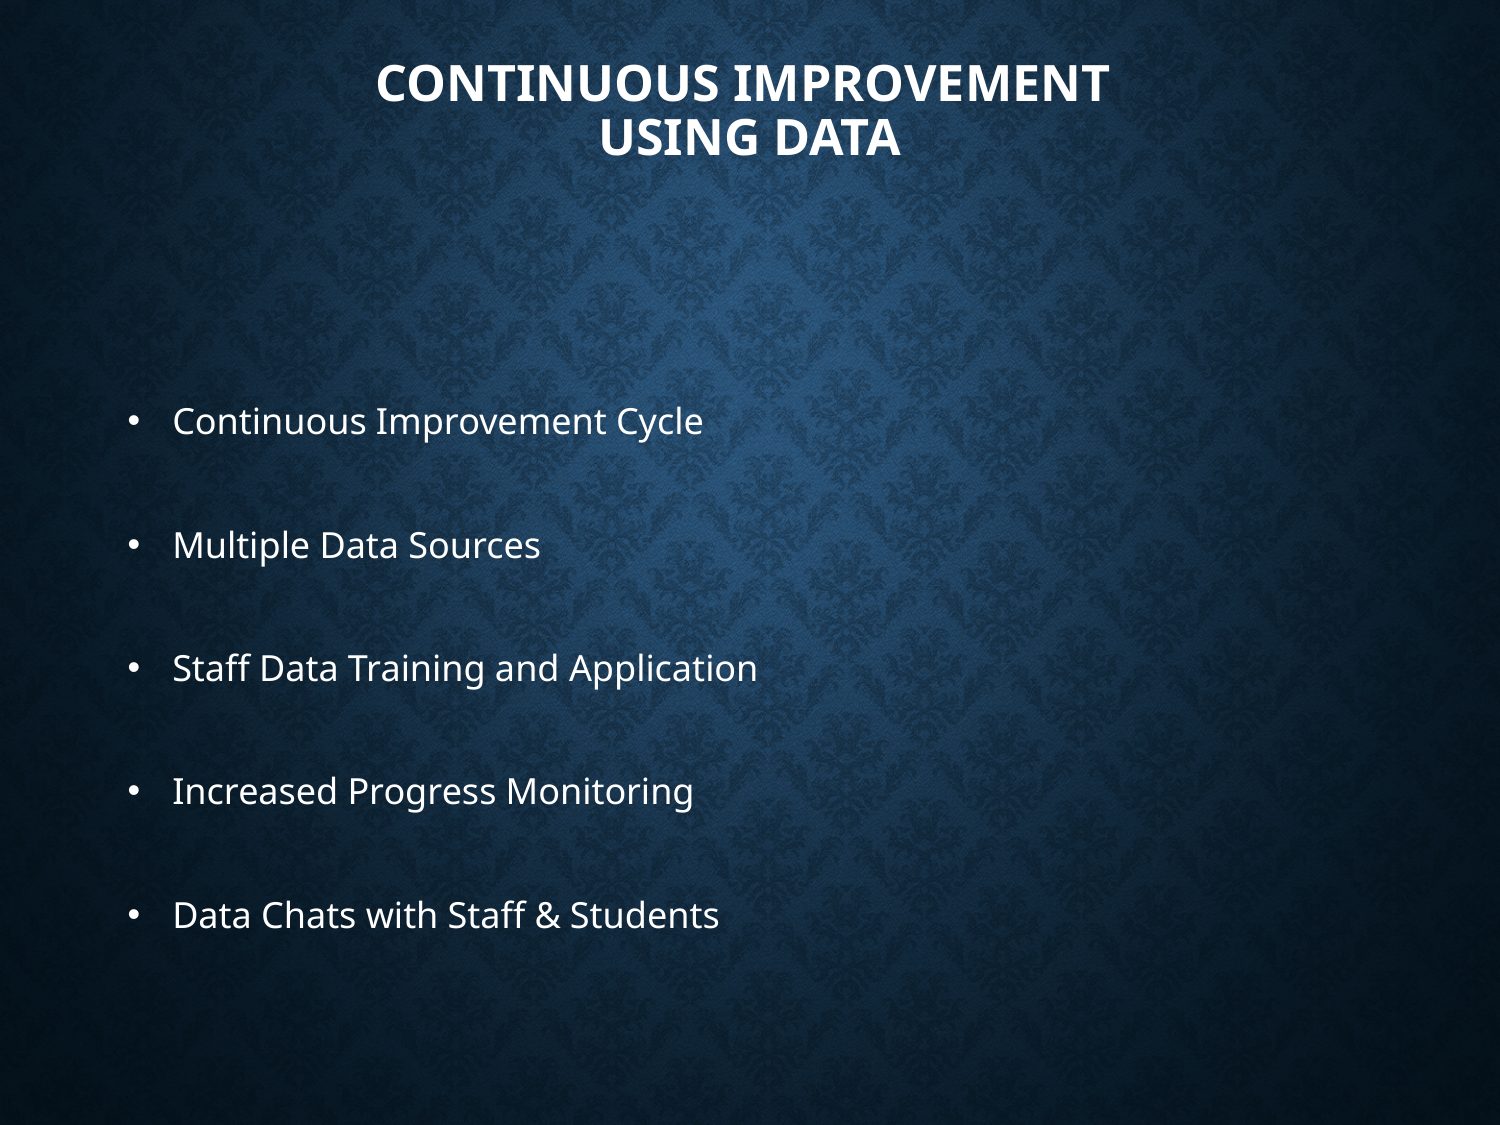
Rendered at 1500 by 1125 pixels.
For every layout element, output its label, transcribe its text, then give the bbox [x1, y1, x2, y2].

title Continuous Improvement Using Data [50, 50, 1450, 175]
list Continuous Improvement Cycle Multiple Data Sources Staff Data Training and Application Increased Progress Monitoring Data Chats with Staff & Students [112, 343, 1387, 950]
